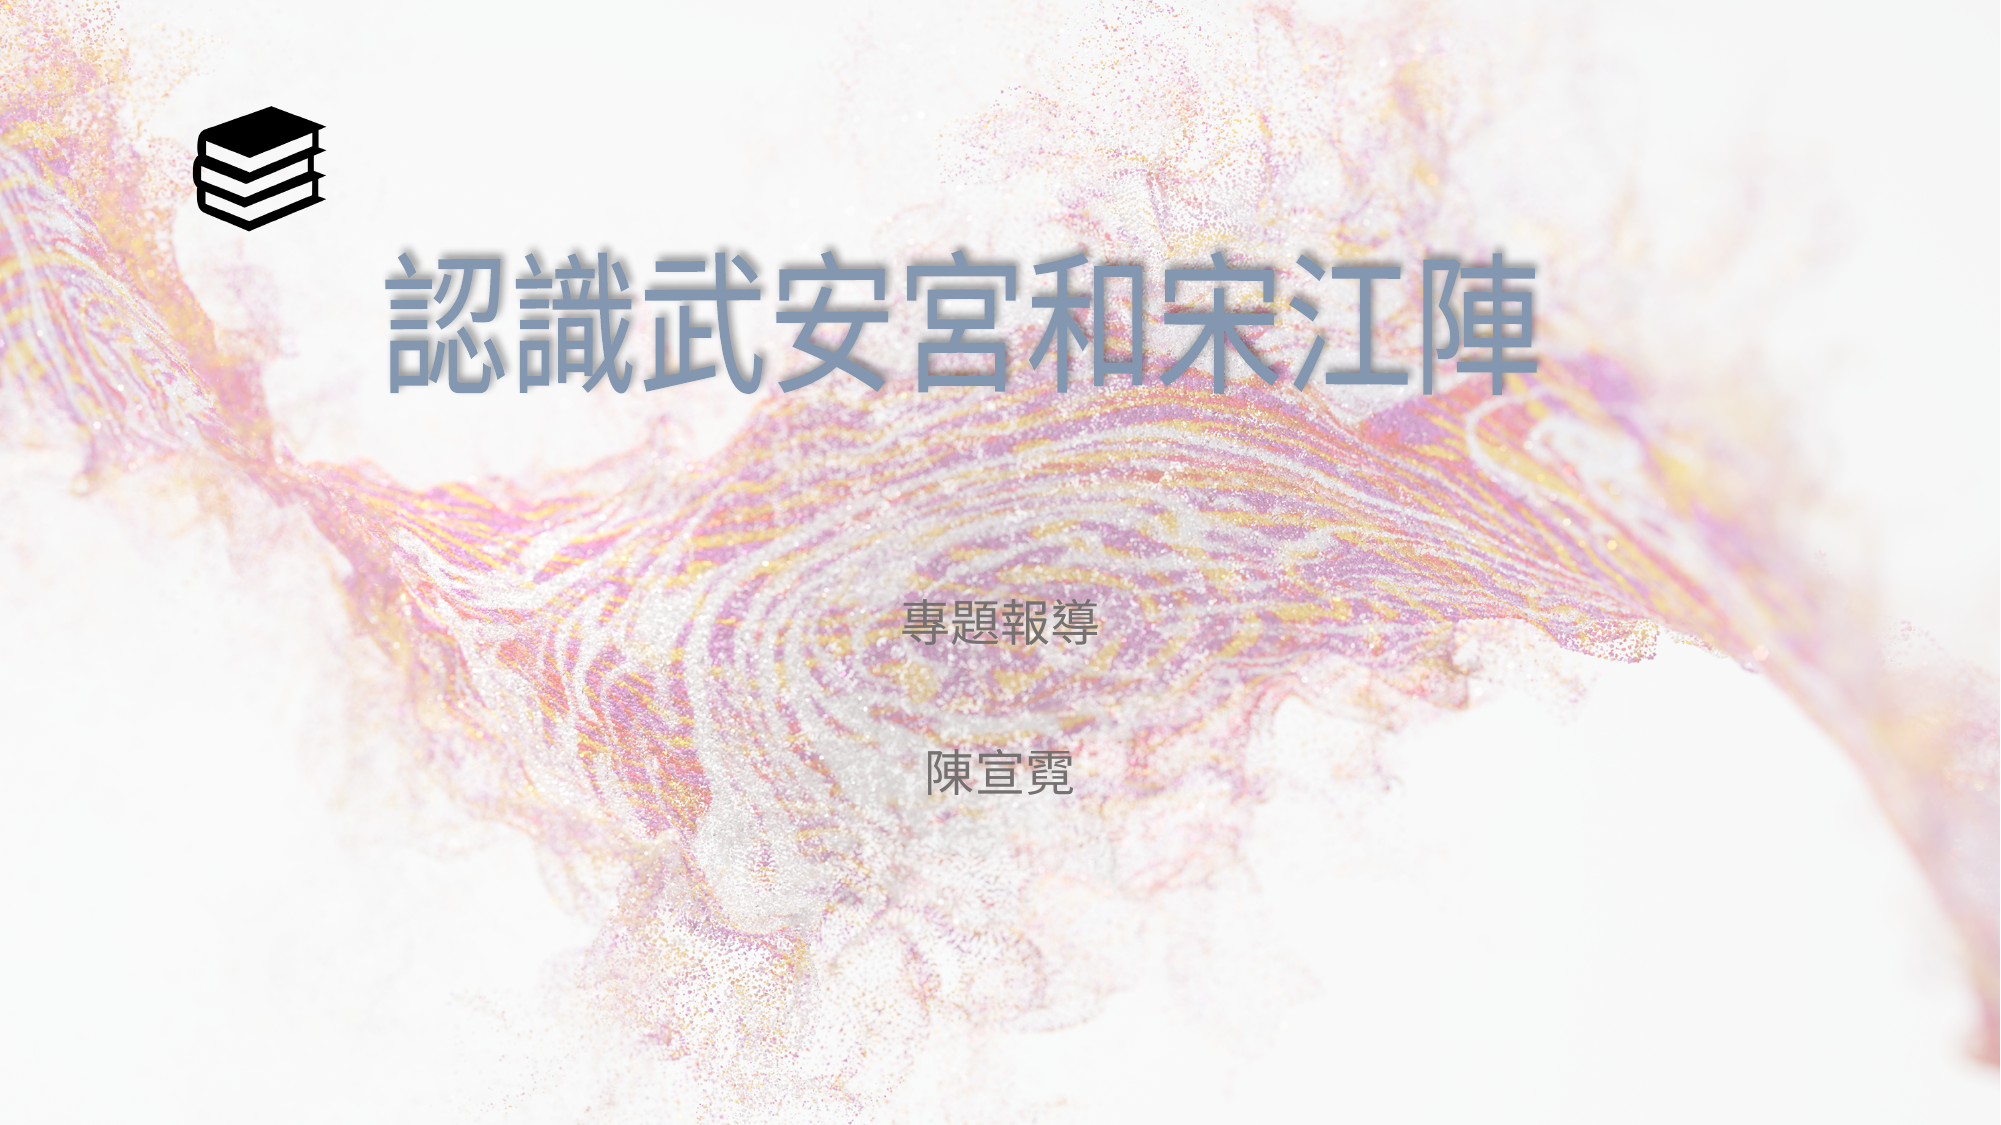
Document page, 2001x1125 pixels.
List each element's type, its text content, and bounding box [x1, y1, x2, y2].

picture [184, 93, 335, 244]
subtitle 專題報導 陳宣霓 [249, 590, 1750, 863]
